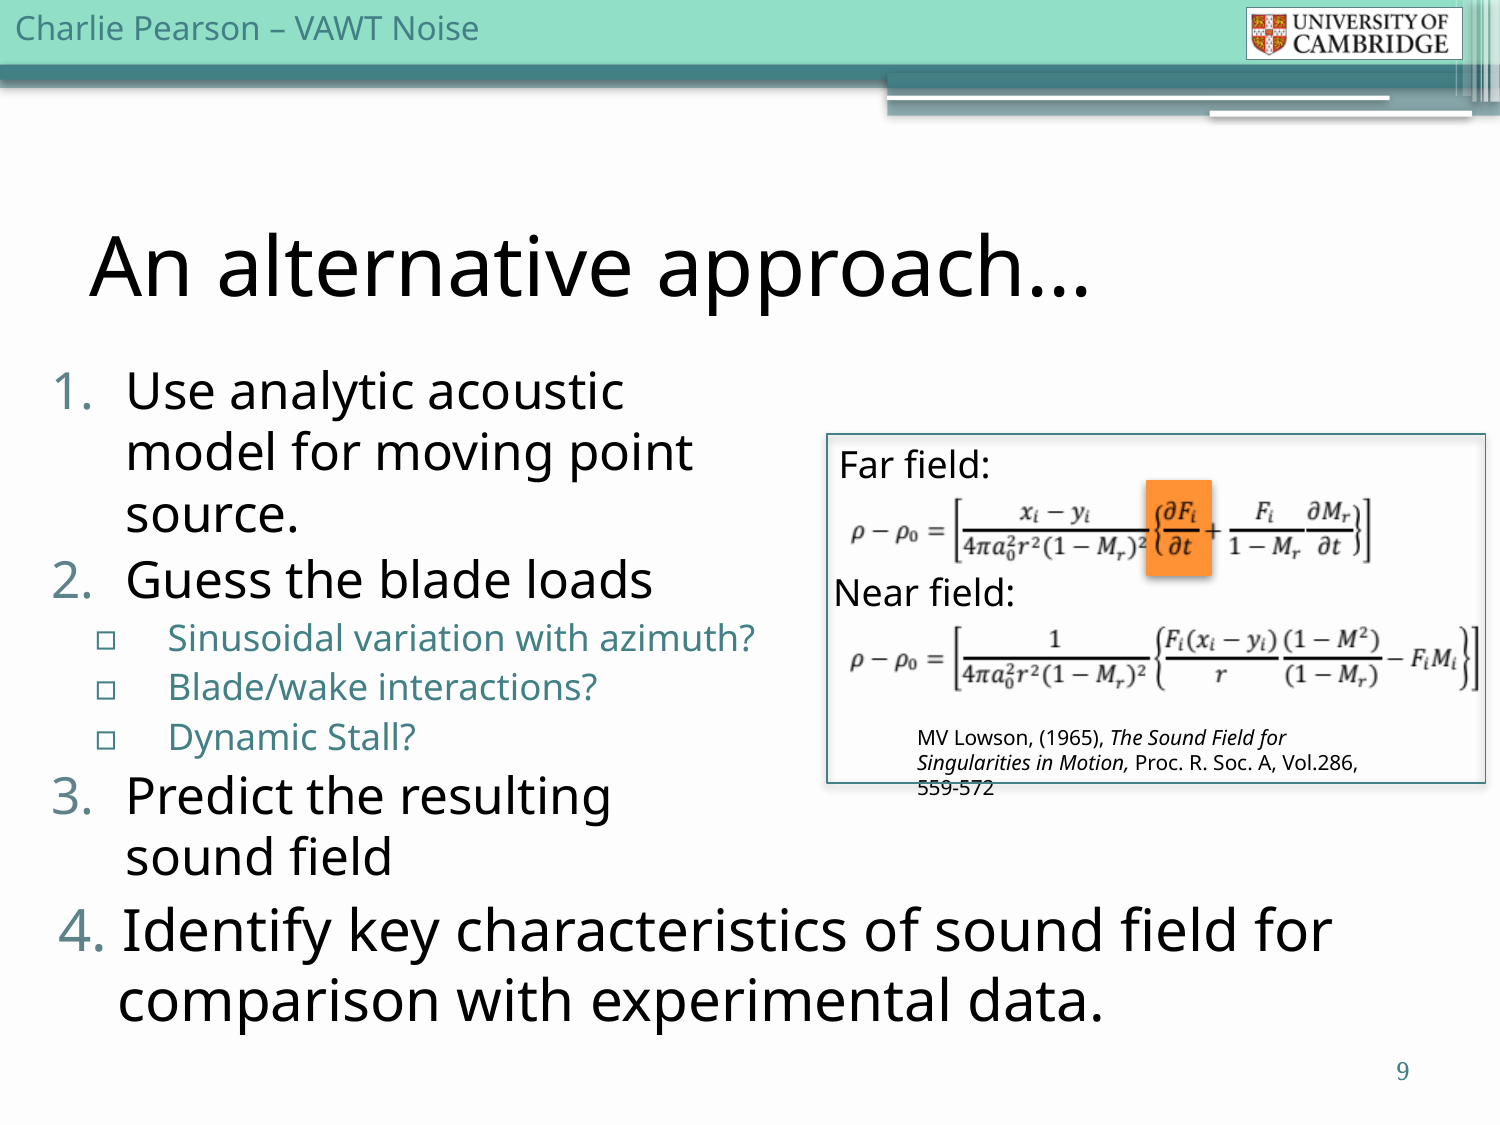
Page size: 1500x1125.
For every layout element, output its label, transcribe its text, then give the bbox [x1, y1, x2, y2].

title An alternative approach... [75, 175, 1425, 351]
picture [1247, 8, 1462, 59]
text_box 4. Identify key characteristics of sound field for comparison with experimental data. [28, 885, 1427, 1055]
list Use analytic acoustic model for moving point source. Guess the blade loads Sinusoidal variation with azimuth? Blade/wake interactions? Dynamic Stall? Predict the resulting sound field [20, 350, 777, 937]
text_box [660, 433, 1500, 784]
